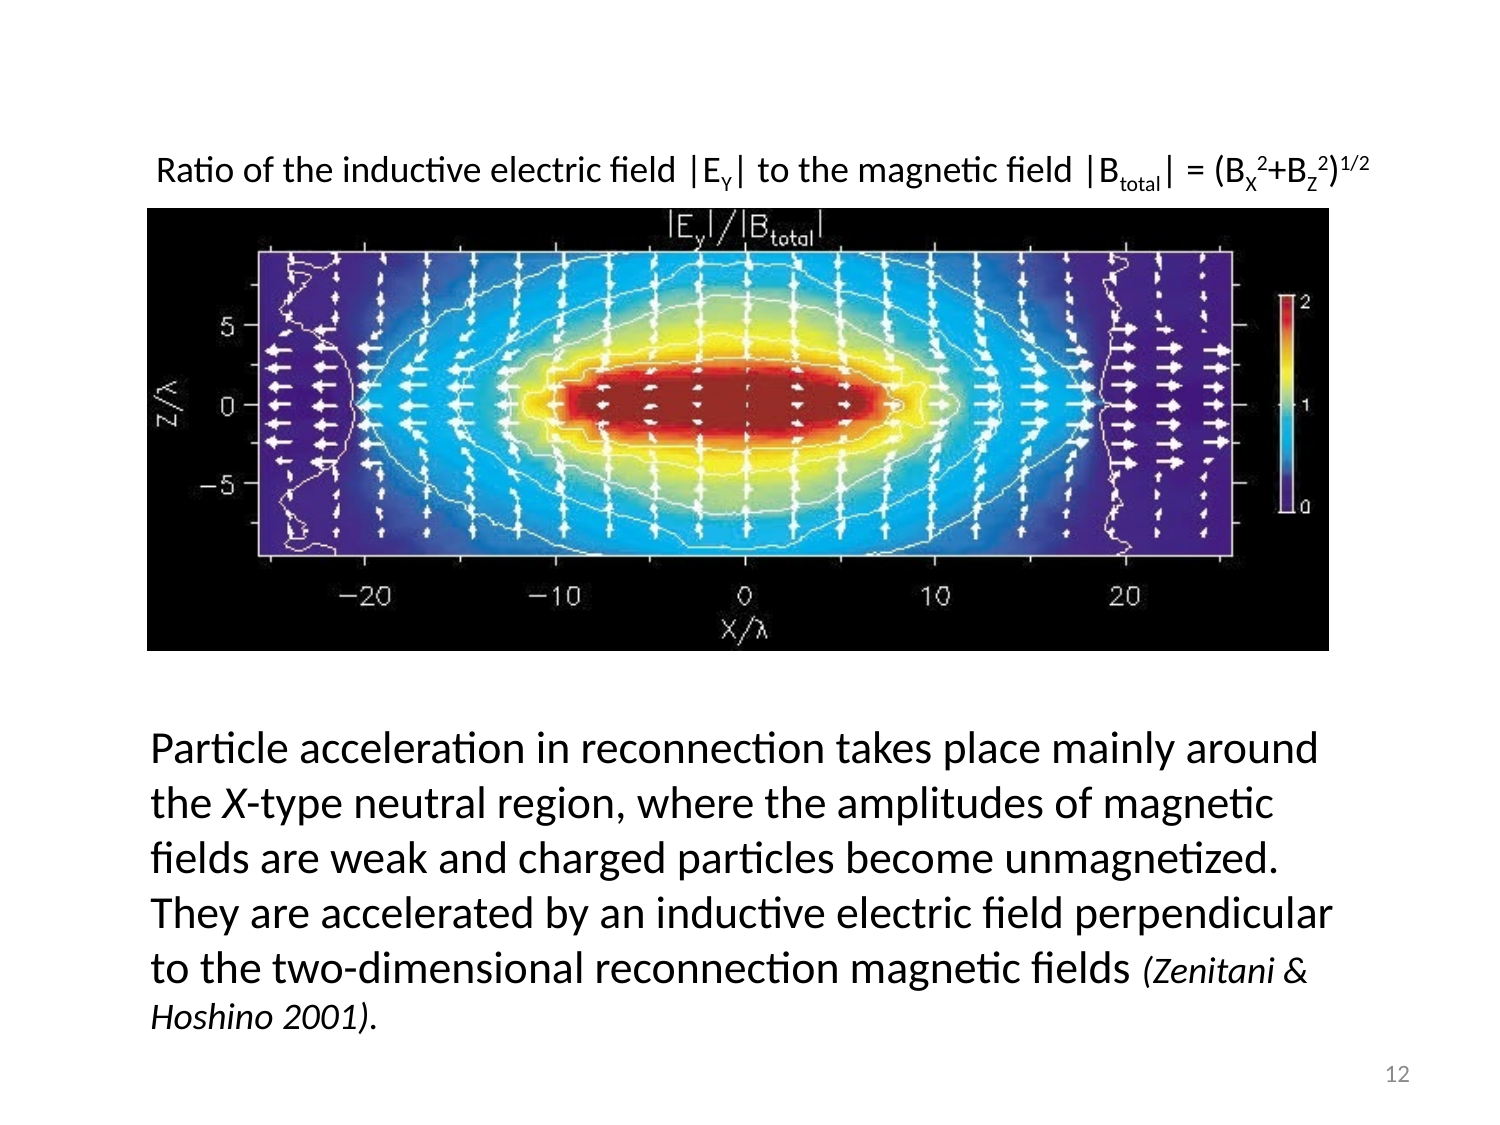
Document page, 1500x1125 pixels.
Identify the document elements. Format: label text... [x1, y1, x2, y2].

text_box Particle acceleration in reconnection takes place mainly around the X-type neutral region, where the amplitudes of magnetic fields are weak and charged particles become unmagnetized. They are accelerated by an inductive electric field perpendicular to the two-dimensional reconnection magnetic fields (Zenitani & Hoshino 2001). [135, 710, 1376, 1045]
slide_number 12 [1074, 1042, 1425, 1103]
text_box Ratio of the inductive electric field |EY| to the magnetic field |Btotal| = (BX2+BZ2)1/2 [141, 137, 1386, 204]
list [147, 207, 1329, 652]
